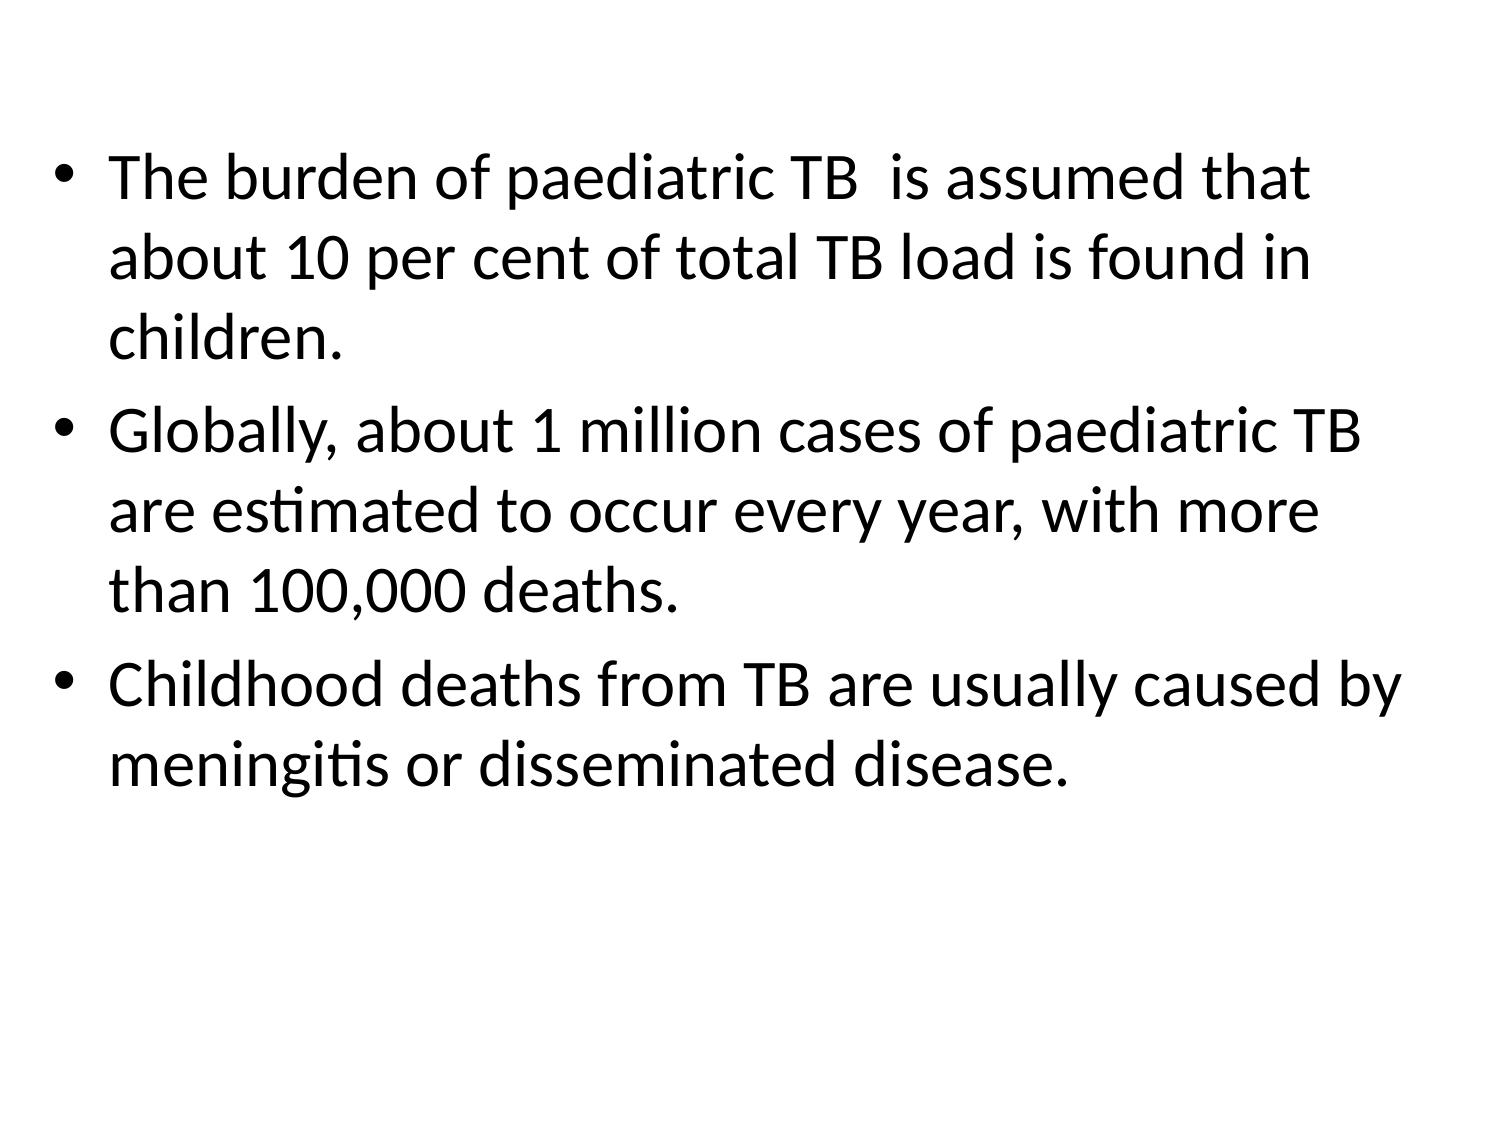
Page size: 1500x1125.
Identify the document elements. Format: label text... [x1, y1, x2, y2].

list The burden of paediatric TB is assumed that about 10 per cent of total TB load is found in children. Globally, about 1 million cases of paediatric TB are estimated to occur every year, with more than 100,000 deaths. Childhood deaths from TB are usually caused by meningitis or disseminated disease. [37, 125, 1463, 1075]
